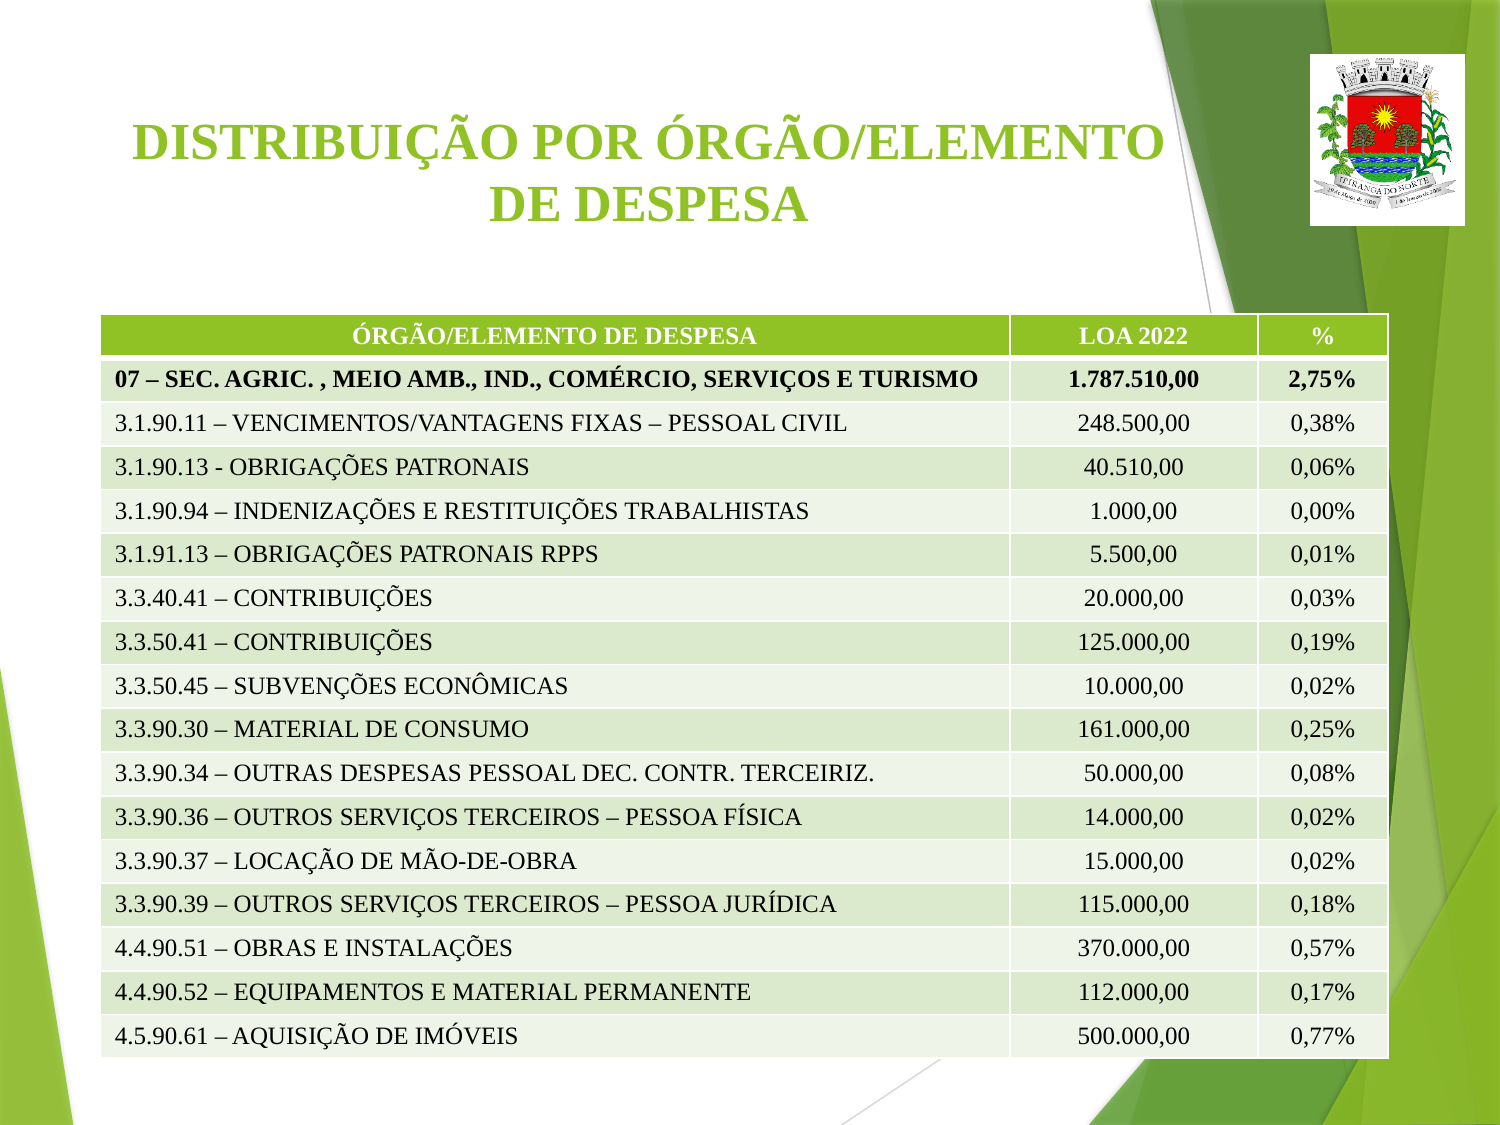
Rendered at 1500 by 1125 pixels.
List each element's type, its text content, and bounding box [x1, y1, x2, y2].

table_header % [1259, 315, 1387, 355]
table_cell 0,02% [1259, 840, 1387, 882]
table_cell 0,06% [1259, 447, 1387, 489]
table_cell 1.000,00 [1011, 490, 1257, 532]
table_cell 0,77% [1259, 1015, 1387, 1057]
table_cell 0,02% [1259, 665, 1387, 707]
table_cell 248.500,00 [1011, 403, 1257, 445]
table_cell 3.3.90.39 – OUTROS SERVIÇOS TERCEIROS – PESSOA JURÍDICA [101, 884, 1009, 926]
table_cell 3.3.90.36 – OUTROS SERVIÇOS TERCEIROS – PESSOA FÍSICA [101, 797, 1009, 839]
table_cell 3.3.40.41 – CONTRIBUIÇÕES [101, 578, 1009, 620]
table_cell 0,57% [1259, 928, 1387, 970]
table_cell 3.1.91.13 – OBRIGAÇÕES PATRONAIS RPPS [101, 534, 1009, 576]
table_cell 0,19% [1259, 622, 1387, 664]
table_cell 0,03% [1259, 578, 1387, 620]
table_cell 115.000,00 [1011, 884, 1257, 926]
table_cell 0,38% [1259, 403, 1387, 445]
table_cell 1.787.510,00 [1011, 361, 1257, 401]
table_cell 2,75% [1259, 361, 1387, 401]
table_cell 3.1.90.13 - OBRIGAÇÕES PATRONAIS [101, 447, 1009, 489]
table_cell 0,00% [1259, 490, 1387, 532]
table_cell 0,08% [1259, 753, 1387, 795]
table_cell 0,17% [1259, 972, 1387, 1014]
table_header LOA 2022 [1011, 315, 1257, 355]
table_cell 3.3.90.34 – OUTRAS DESPESAS PESSOAL DEC. CONTR. TERCEIRIZ. [101, 753, 1009, 795]
table_cell 112.000,00 [1011, 972, 1257, 1014]
table_cell 07 – SEC. AGRIC. , MEIO AMB., IND., COMÉRCIO, SERVIÇOS E TURISMO [101, 361, 1009, 401]
title DISTRIBUIÇÃO POR ÓRGÃO/ELEMENTO DE DESPESA [99, 99, 1199, 256]
table_cell 500.000,00 [1011, 1015, 1257, 1057]
table_cell 3.1.90.11 – VENCIMENTOS/VANTAGENS FIXAS – PESSOAL CIVIL [101, 403, 1009, 445]
table_cell 4.4.90.52 – EQUIPAMENTOS E MATERIAL PERMANENTE [101, 972, 1009, 1014]
table_cell 0,25% [1259, 709, 1387, 751]
table_cell 40.510,00 [1011, 447, 1257, 489]
table_cell 10.000,00 [1011, 665, 1257, 707]
table_cell 370.000,00 [1011, 928, 1257, 970]
table_cell 0,02% [1259, 797, 1387, 839]
table_cell 3.3.90.37 – LOCAÇÃO DE MÃO-DE-OBRA [101, 840, 1009, 882]
table_cell 0,01% [1259, 534, 1387, 576]
table_cell 14.000,00 [1011, 797, 1257, 839]
table_cell 15.000,00 [1011, 840, 1257, 882]
table_cell 20.000,00 [1011, 578, 1257, 620]
table_cell 0,18% [1259, 884, 1387, 926]
picture [1310, 54, 1465, 226]
table_cell 50.000,00 [1011, 753, 1257, 795]
table_cell 3.1.90.94 – INDENIZAÇÕES E RESTITUIÇÕES TRABALHISTAS [101, 490, 1009, 532]
table_cell 4.4.90.51 – OBRAS E INSTALAÇÕES [101, 928, 1009, 970]
table_cell 161.000,00 [1011, 709, 1257, 751]
table_cell 3.3.50.45 – SUBVENÇÕES ECONÔMICAS [101, 665, 1009, 707]
table_cell 3.3.50.41 – CONTRIBUIÇÕES [101, 622, 1009, 664]
table_cell 125.000,00 [1011, 622, 1257, 664]
table_cell 5.500,00 [1011, 534, 1257, 576]
table_cell 3.3.90.30 – MATERIAL DE CONSUMO [101, 709, 1009, 751]
table_cell 4.5.90.61 – AQUISIÇÃO DE IMÓVEIS [101, 1015, 1009, 1057]
table_header ÓRGÃO/ELEMENTO DE DESPESA [101, 315, 1009, 355]
